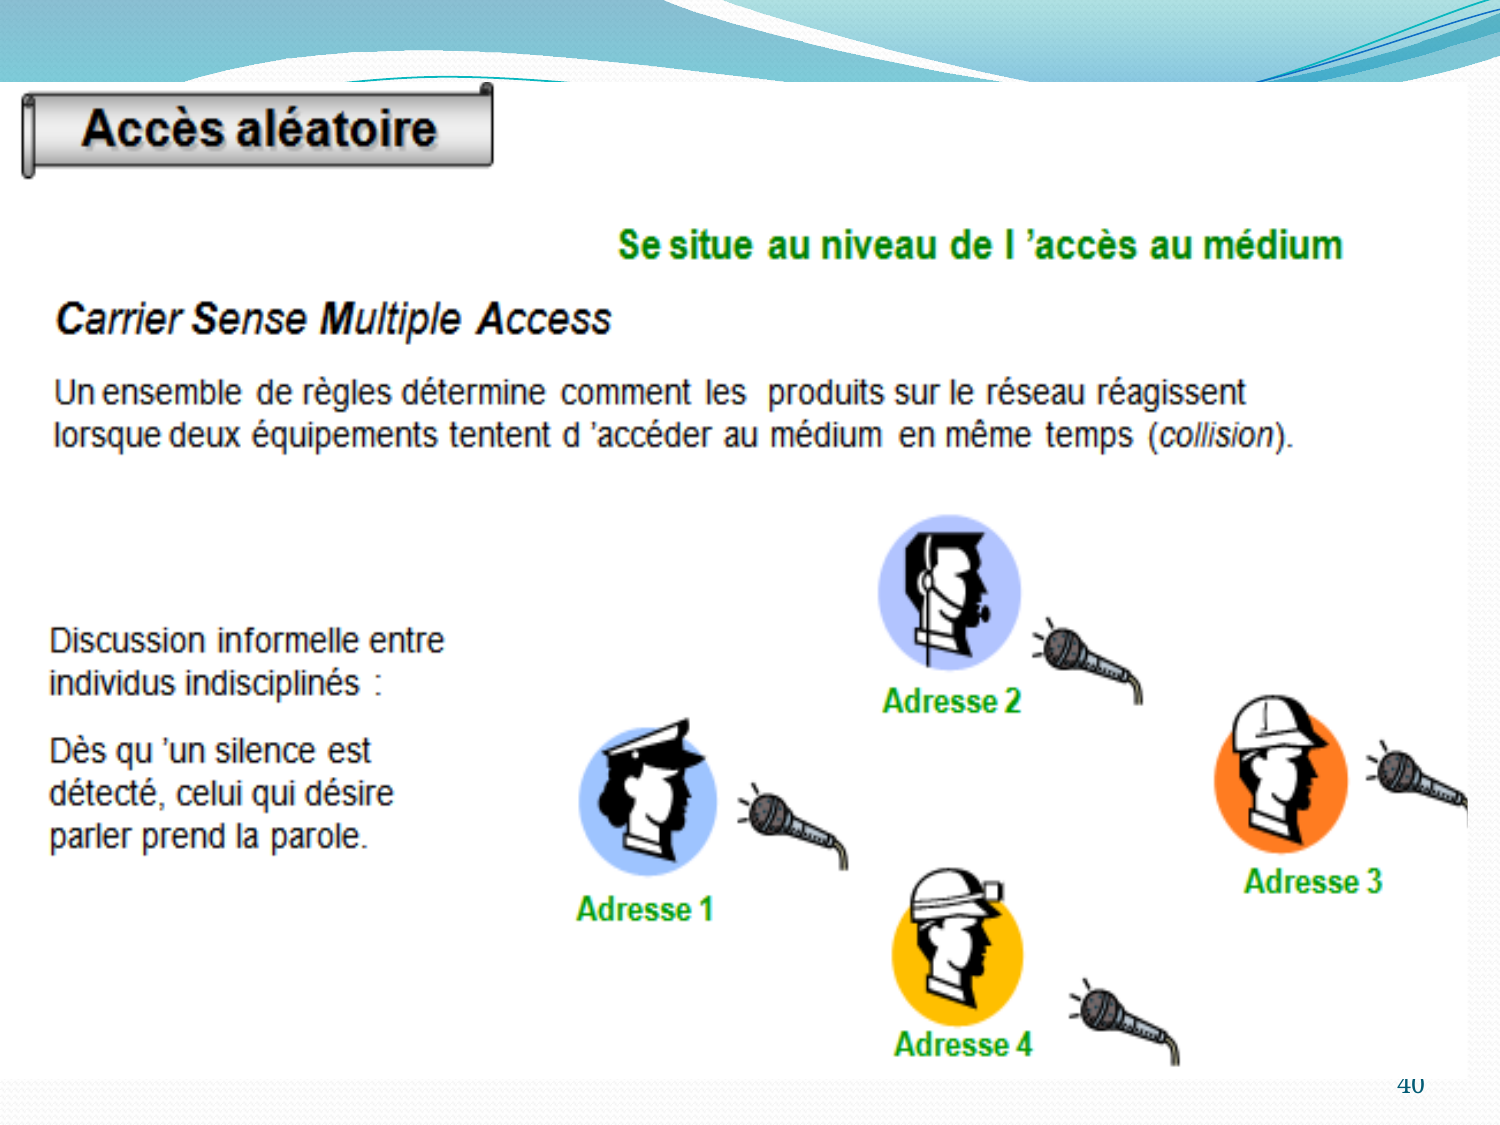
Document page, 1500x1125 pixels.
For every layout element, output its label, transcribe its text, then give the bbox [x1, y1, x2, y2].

slide_number 40 [1299, 1092, 1425, 1103]
picture [0, 81, 1468, 1079]
